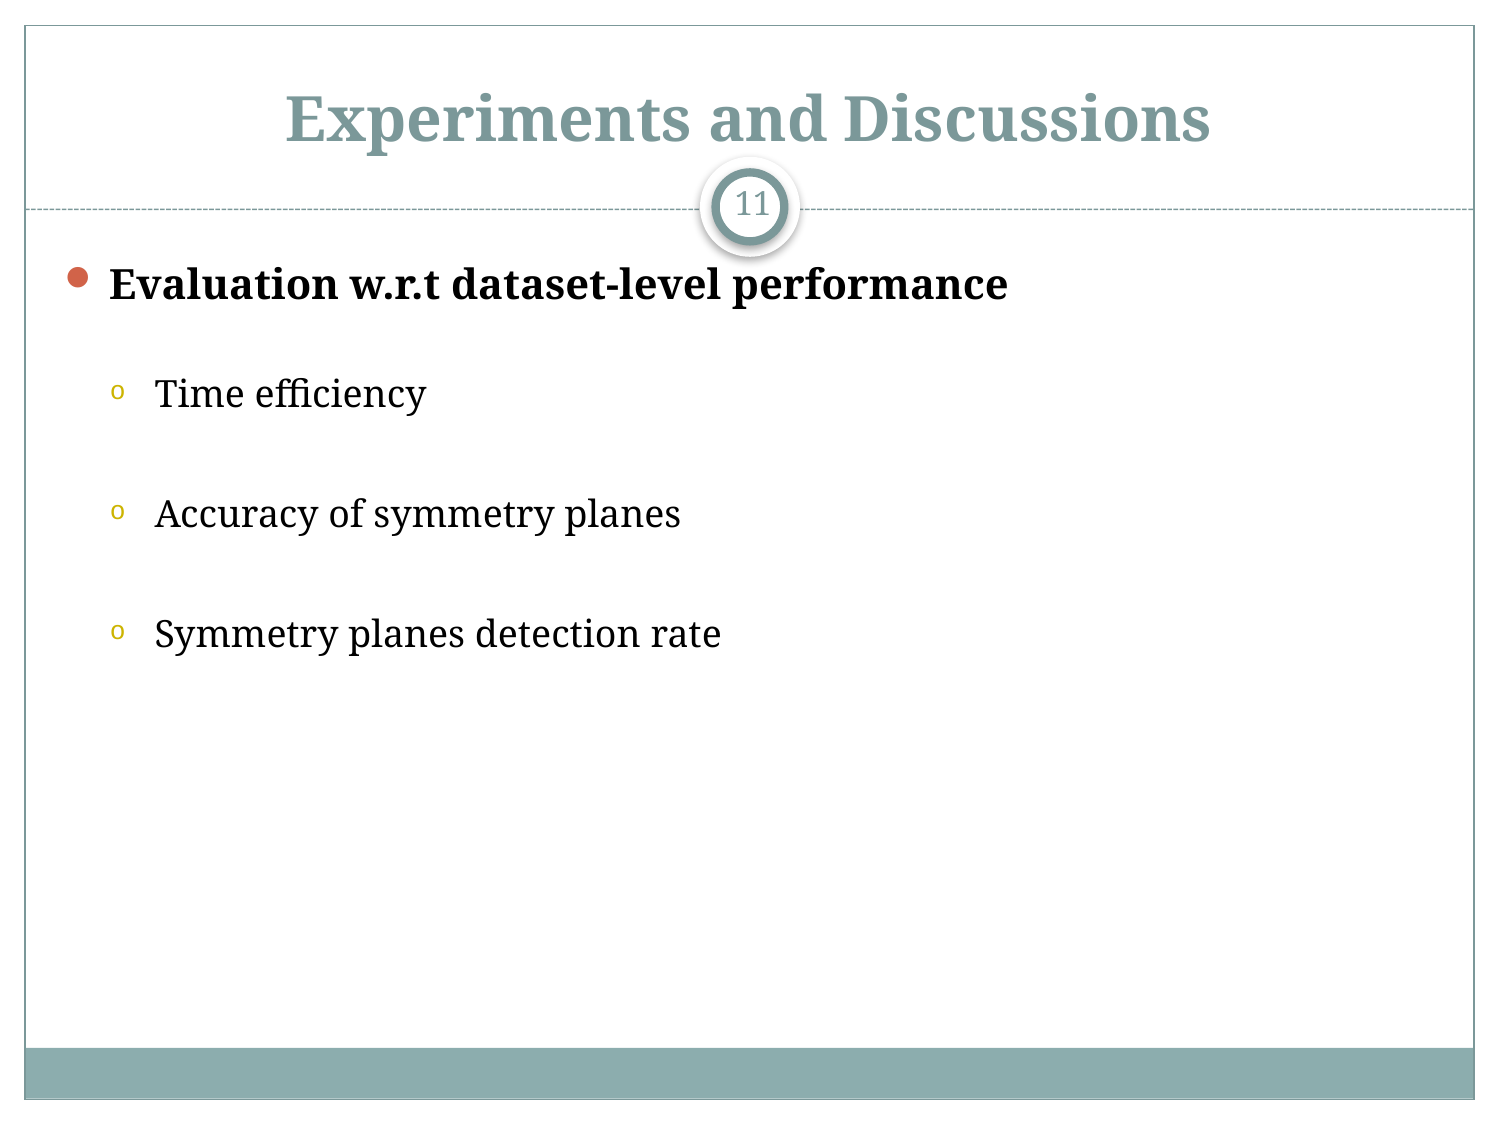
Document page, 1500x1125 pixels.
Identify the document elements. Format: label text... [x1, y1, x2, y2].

list Evaluation w.r.t dataset-level performance Time efficiency Accuracy of symmetry planes Symmetry planes detection rate [49, 249, 1445, 1038]
slide_number 11 [715, 168, 791, 241]
title Experiments and Discussions [49, 37, 1450, 163]
